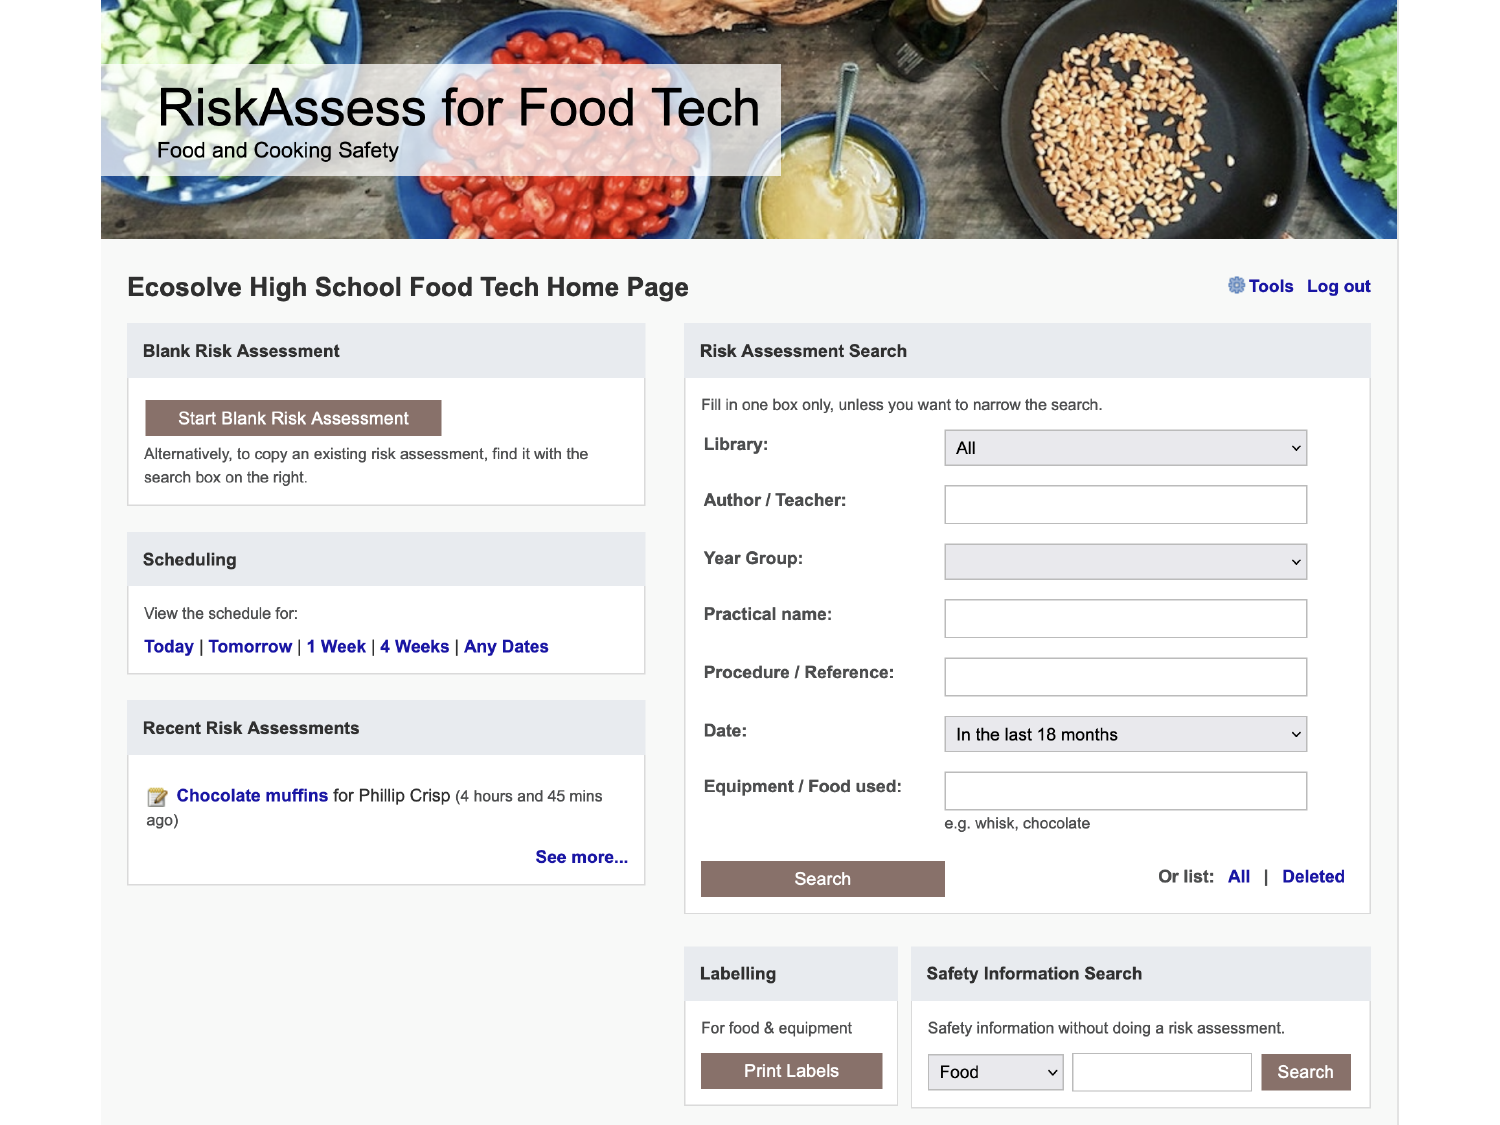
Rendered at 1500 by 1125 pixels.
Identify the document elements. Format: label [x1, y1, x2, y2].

picture [101, 0, 1399, 1125]
